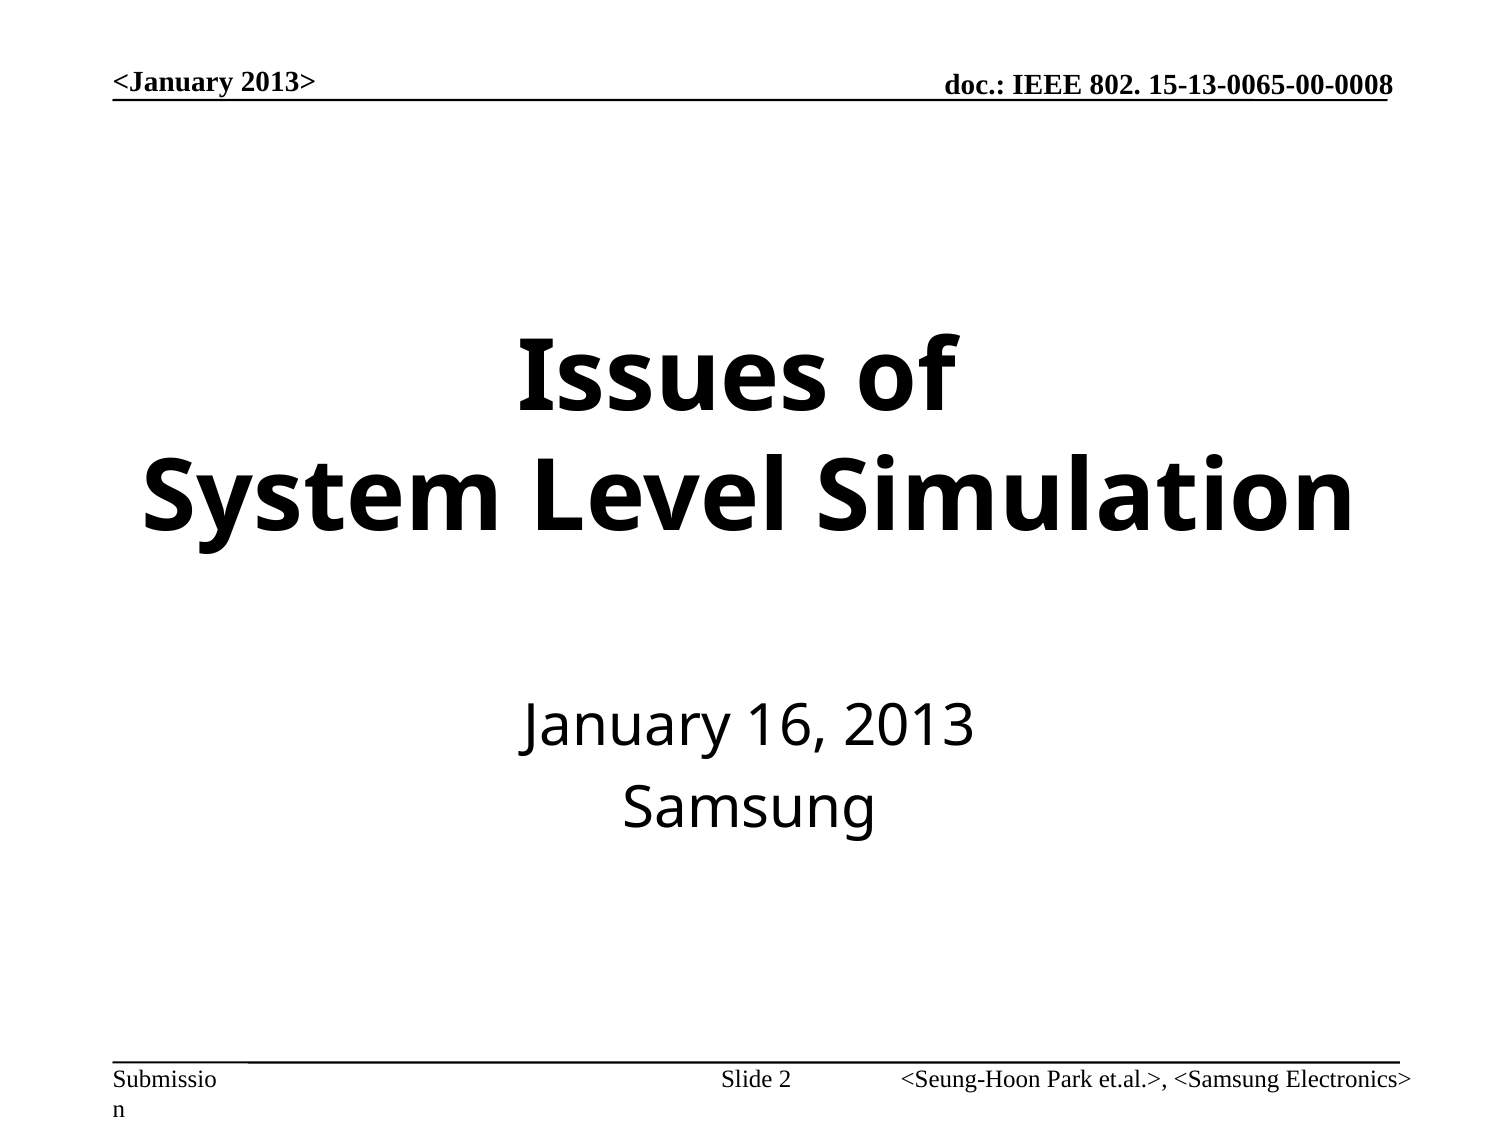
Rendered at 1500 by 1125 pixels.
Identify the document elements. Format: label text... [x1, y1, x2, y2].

slide_number Slide 2 [712, 1061, 800, 1093]
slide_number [112, 61, 376, 98]
title Issues of System Level Simulation [112, 269, 1388, 591]
footer <Seung-Hoon Park et.al.>, <Samsung Electronics> [866, 1061, 1413, 1093]
subtitle January 16, 2013 Samsung [224, 679, 1276, 997]
